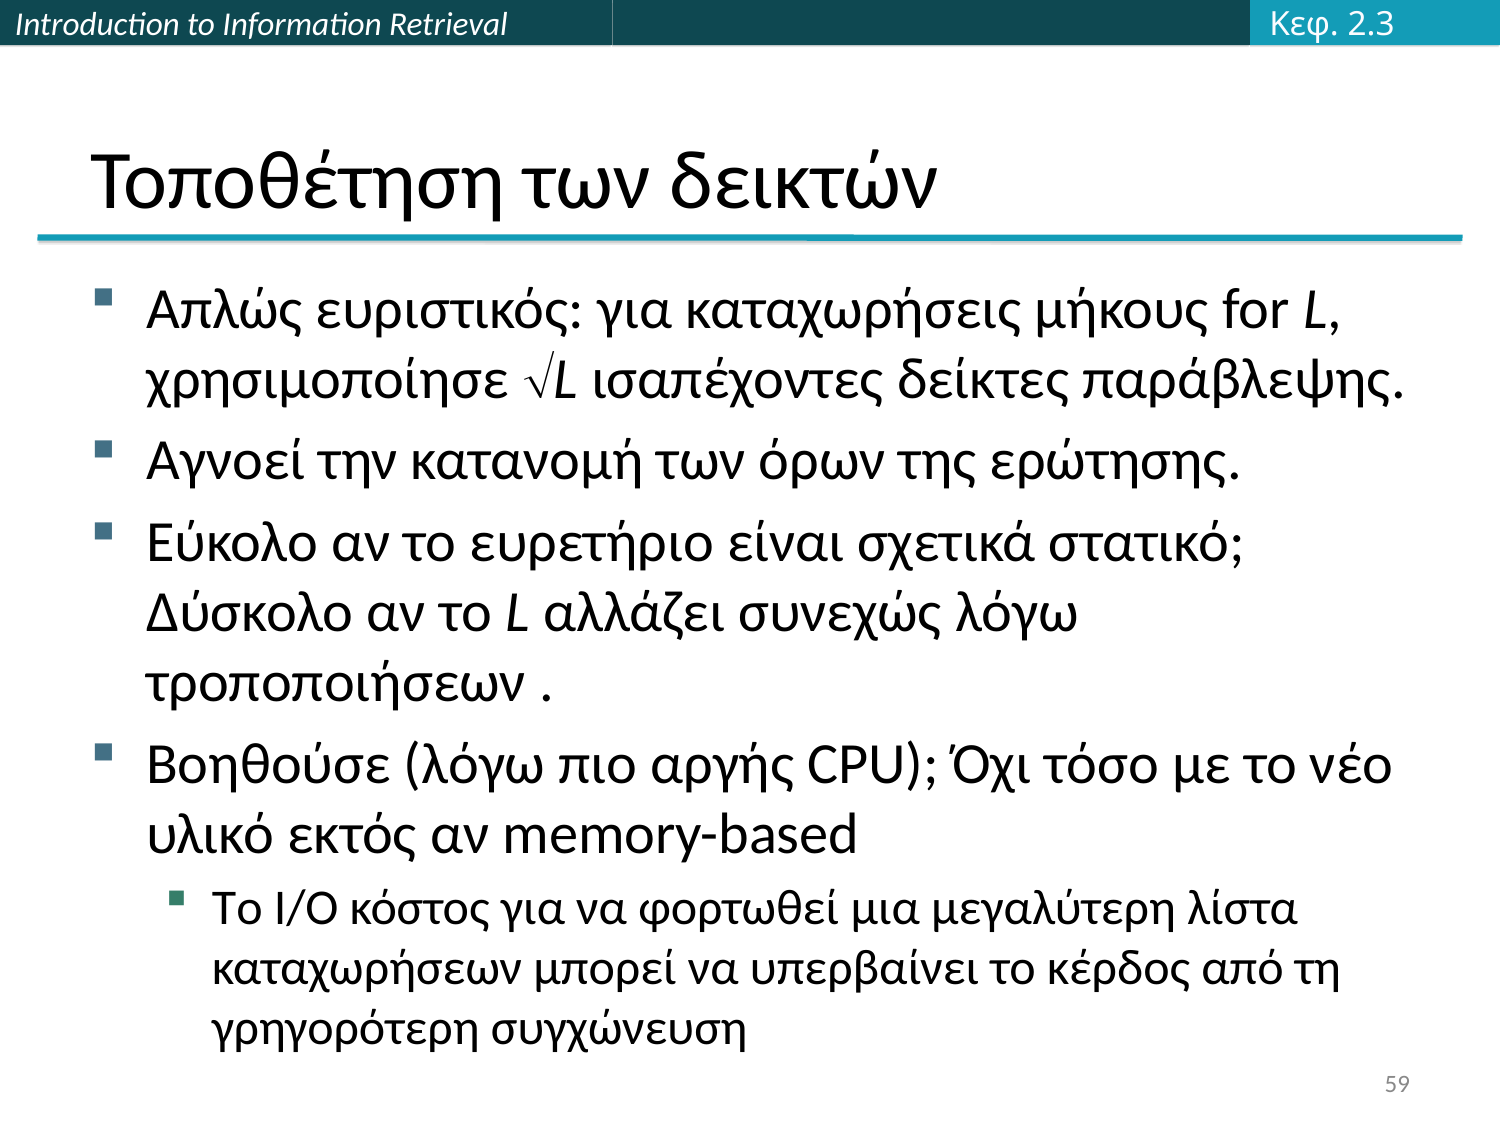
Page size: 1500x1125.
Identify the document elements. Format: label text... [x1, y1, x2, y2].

slide_number 59 [1074, 1062, 1425, 1103]
title Τοποθέτηση των δεικτών [74, 44, 1426, 233]
text_box Κεφ. 2.3 [1254, 0, 1410, 50]
list Απλώς ευριστικός: για καταχωρήσεις μήκους for L, χρησιμοποίησε L ισαπέχοντες δείκτες παράβλεψης. Αγνοεί την κατανομή των όρων της ερώτησης. Εύκολο αν το ευρετήριο είναι σχετικά στατικό; Δύσκολο αν το L αλλάζει συνεχώς λόγω τροποποιήσεων . Βοηθούσε (λόγω πιο αργής CPU); Όχι τόσο με το νέο υλικό εκτός αν memory-based Tο I/O κόστος για να φορτωθεί μια μεγαλύτερη λίστα καταχωρήσεων μπορεί να υπερβαίνει το κέρδος από τη γρηγορότερη συγχώνευση [74, 262, 1426, 1063]
